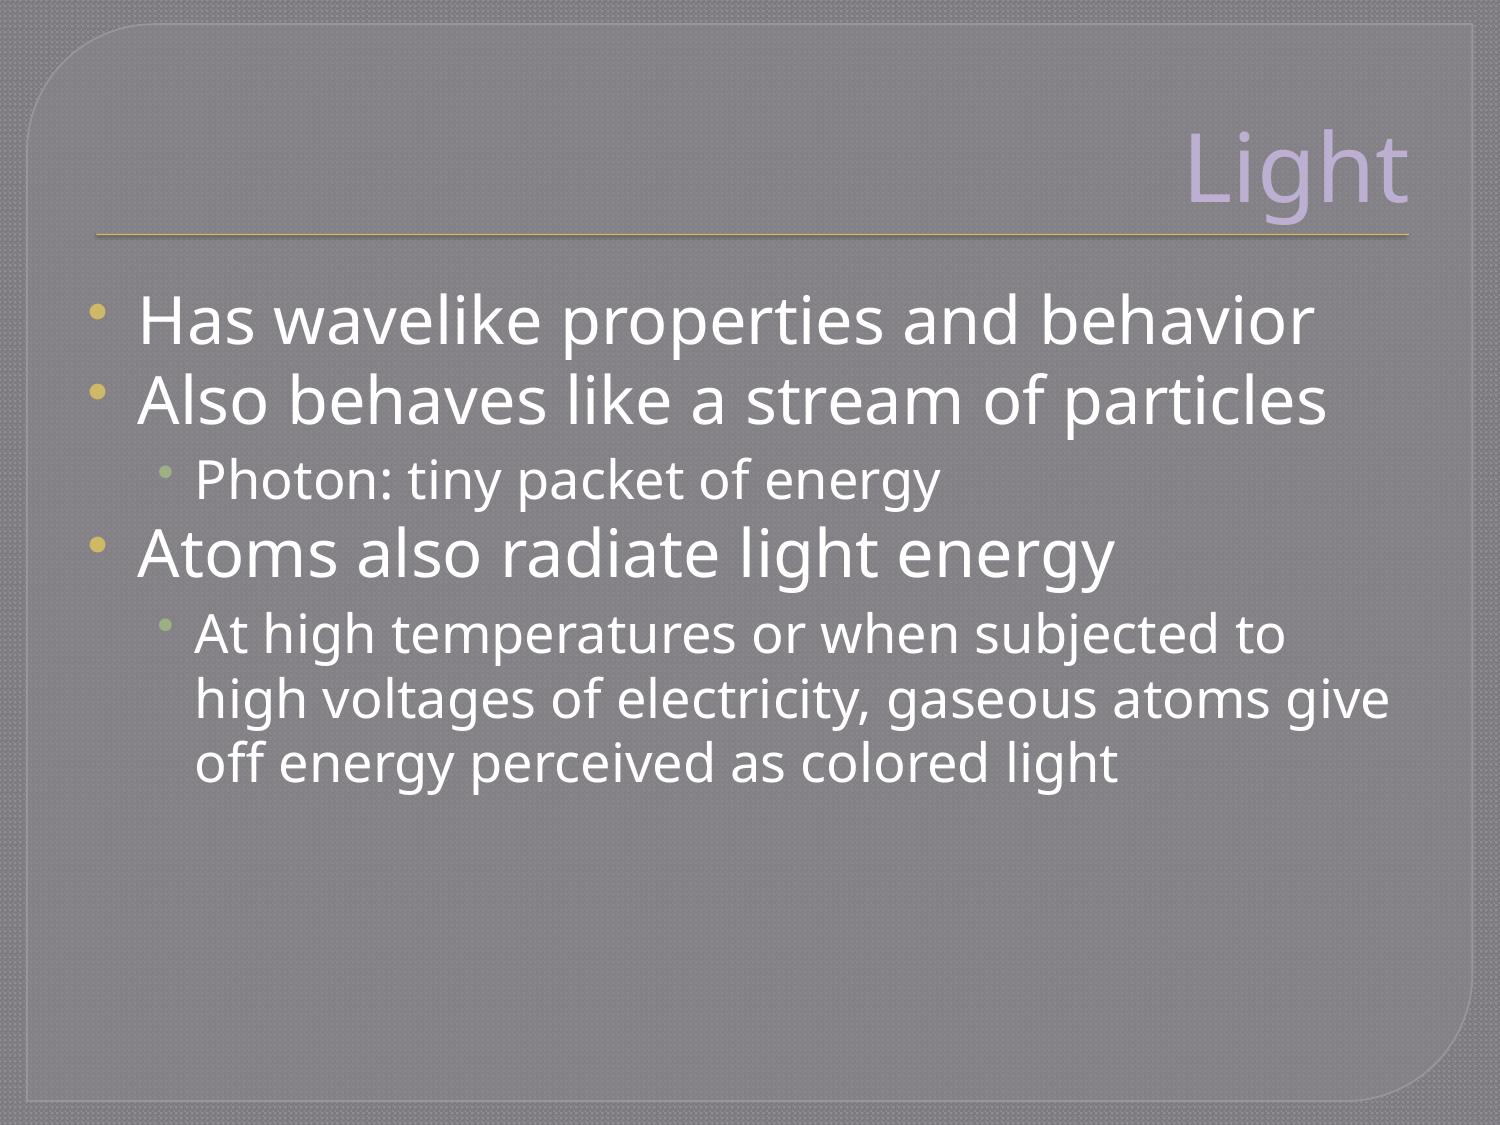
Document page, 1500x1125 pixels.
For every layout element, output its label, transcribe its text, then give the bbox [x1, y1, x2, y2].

title Light [75, 41, 1425, 230]
list Has wavelike properties and behavior Also behaves like a stream of particles Photon: tiny packet of energy Atoms also radiate light energy At high temperatures or when subjected to high voltages of electricity, gaseous atoms give off energy perceived as colored light [75, 270, 1425, 1013]
